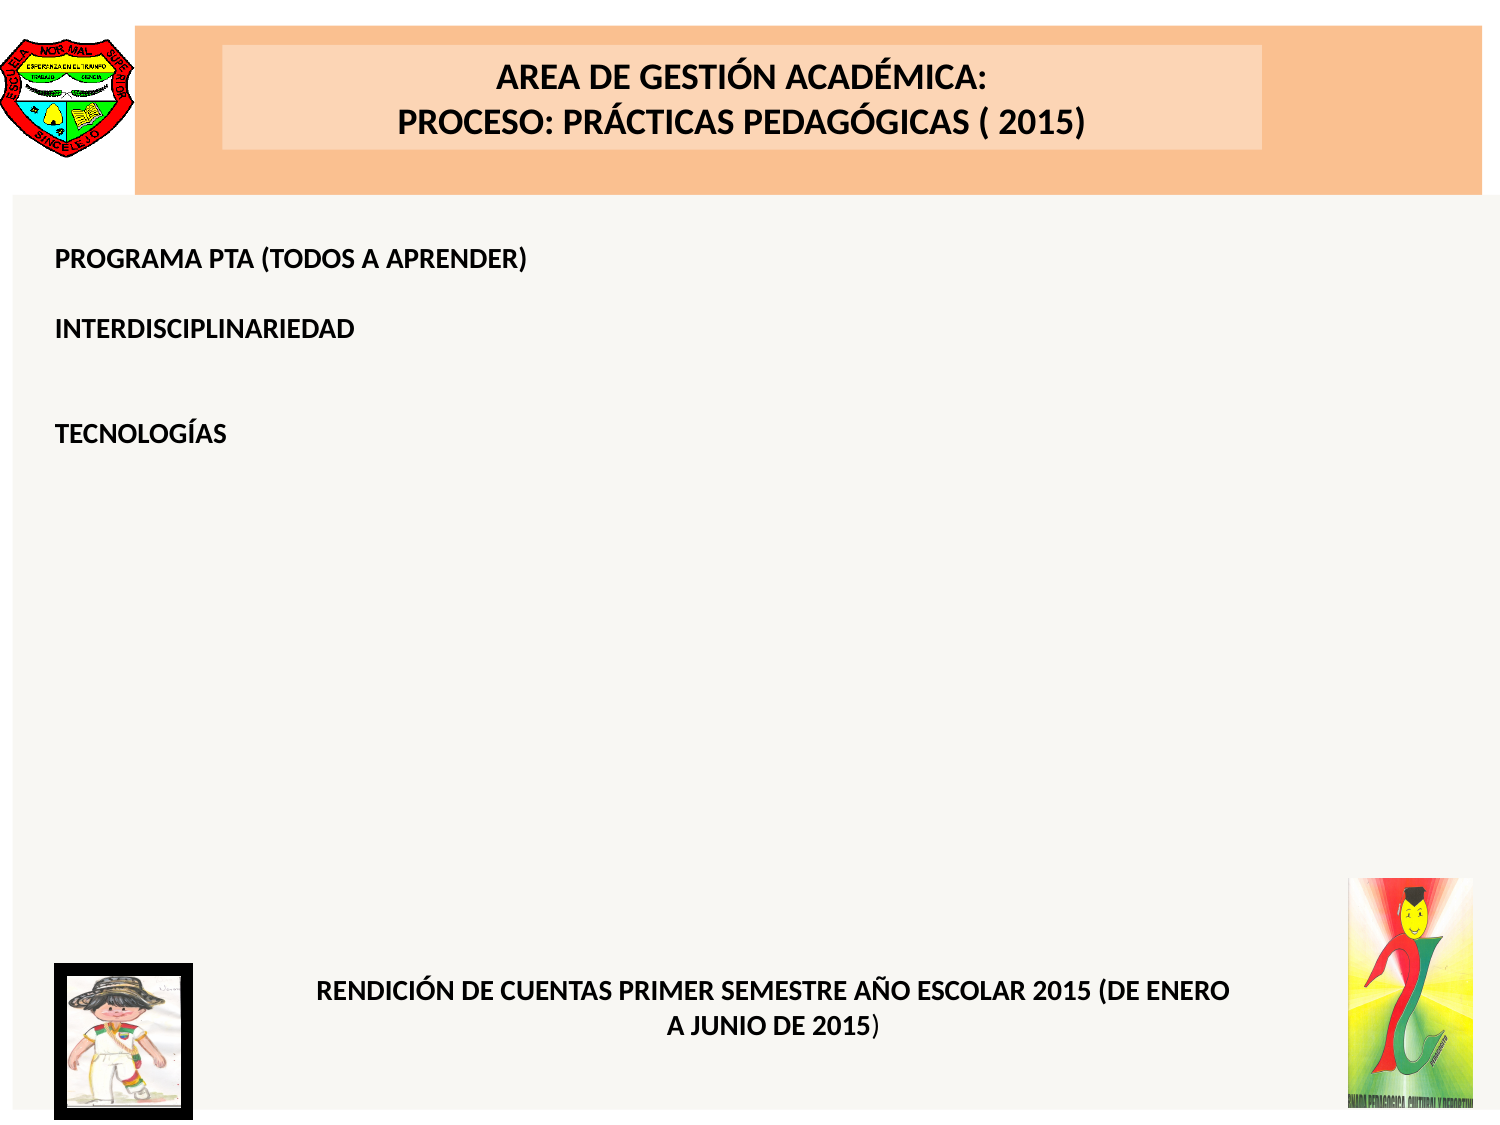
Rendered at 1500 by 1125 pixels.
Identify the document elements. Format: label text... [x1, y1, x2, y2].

text_box [134, 25, 1483, 194]
text_box AREA DE GESTIÓN ACADÉMICA: PROCESO: PRÁCTICAS PEDAGÓGICAS ( 2015) [222, 44, 1262, 150]
text_box [12, 194, 1500, 1110]
text_box PROGRAMA PTA (TODOS A APRENDER) INTERDISCIPLINARIEDAD TECNOLOGÍAS [40, 231, 1293, 562]
picture [0, 38, 135, 158]
picture [66, 975, 182, 1109]
picture [1348, 878, 1474, 1109]
text_box RENDICIÓN DE CUENTAS PRIMER SEMESTRE AÑO ESCOLAR 2015 (DE ENERO A JUNIO DE 2015) [301, 964, 1247, 1049]
